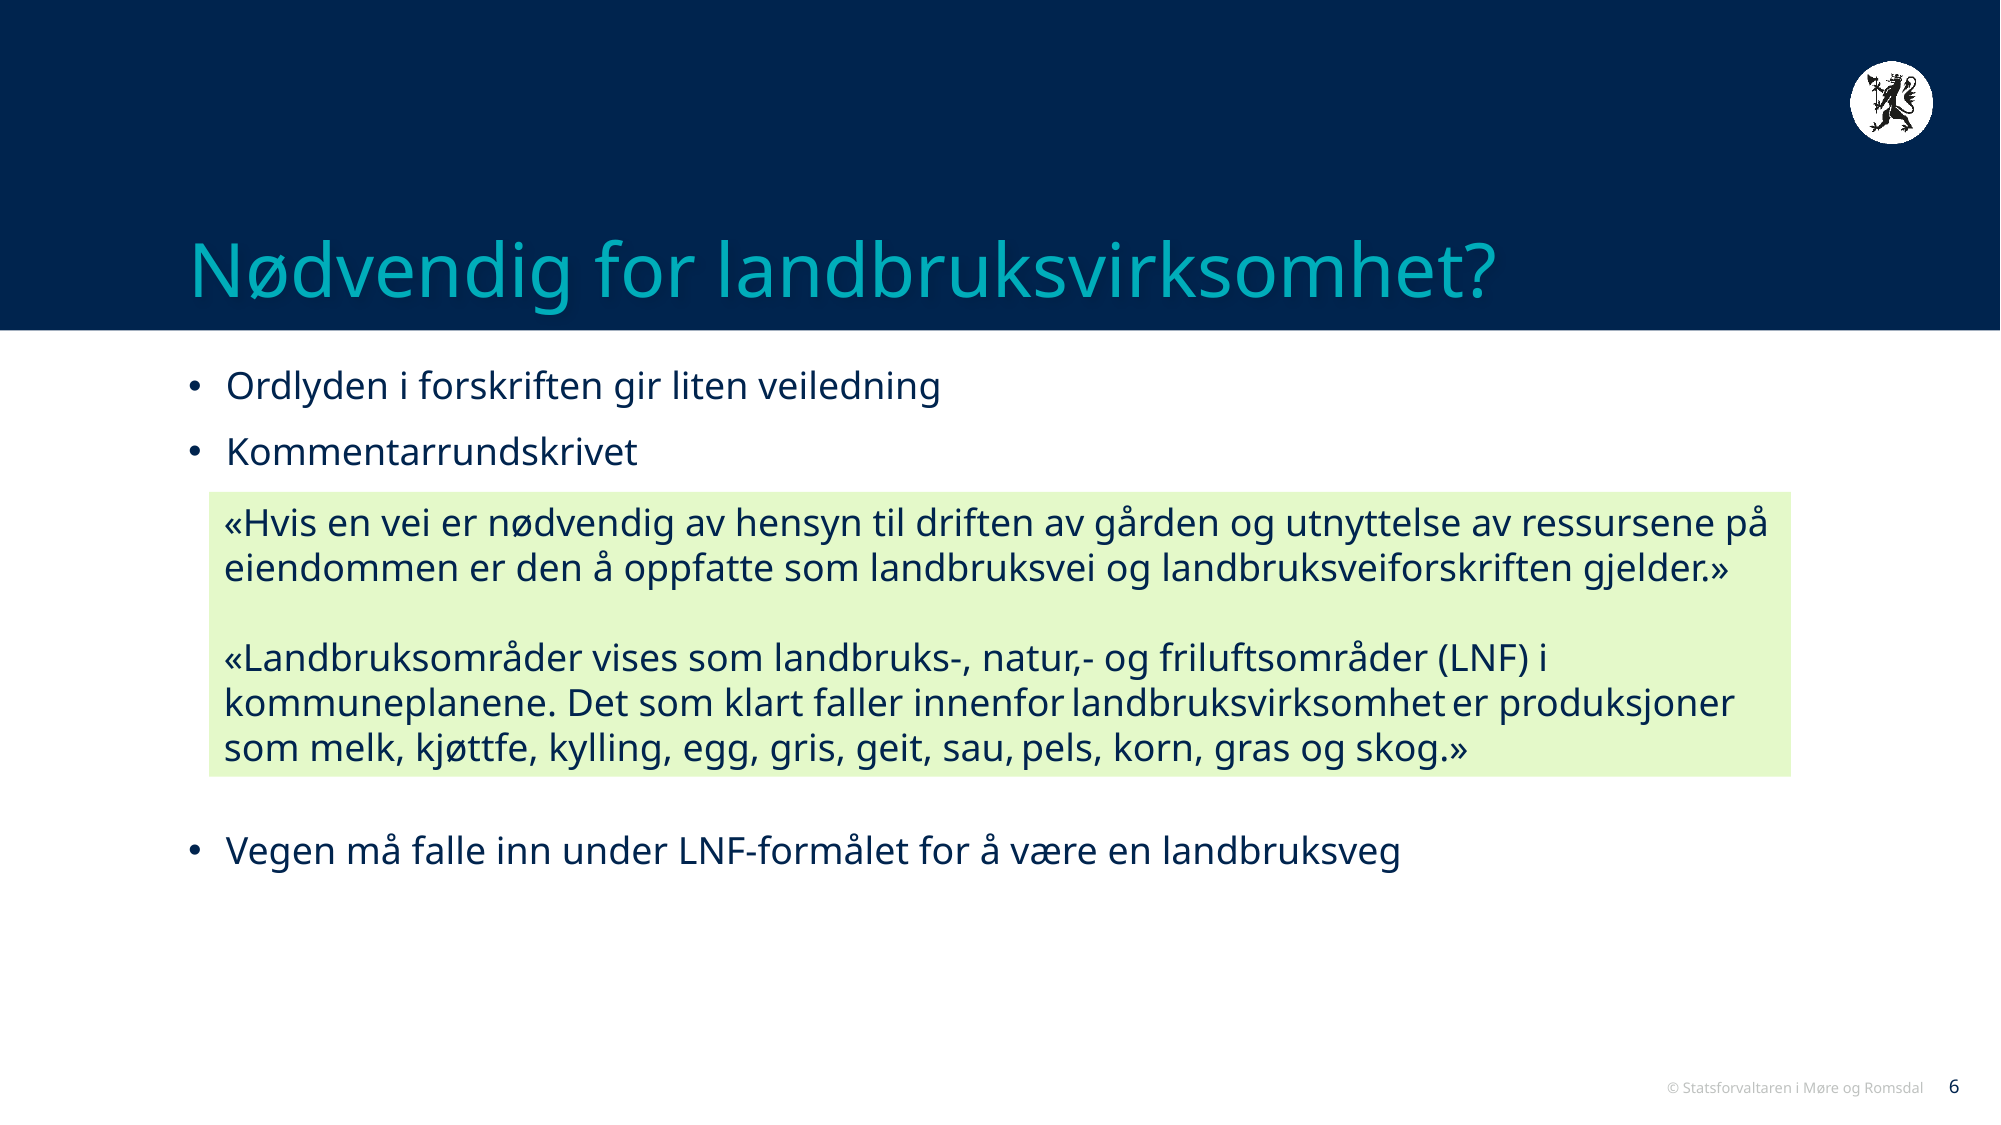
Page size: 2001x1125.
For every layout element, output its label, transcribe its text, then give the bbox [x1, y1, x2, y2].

picture [1850, 61, 1933, 144]
title Nødvendig for landbruksvirksomhet? [173, 143, 1827, 320]
text_box «Hvis en vei er nødvendig av hensyn til driften av gården og utnyttelse av ressursene på eiendommen er den å oppfatte som landbruksvei og landbruksveiforskriften gjelder.» «Landbruksområder vises som landbruks-, natur,- og friluftsområder (LNF) i kommuneplanene. Det som klart faller innenfor landbruksvirksomhet er produksjoner som melk, kjøttfe, kylling, egg, gris, geit, sau, pels, korn, gras og skog.» [209, 491, 1791, 777]
list Ordlyden i forskriften gir liten veiledning Kommentarrundskrivet Vegen må falle inn under LNF-formålet for å være en landbruksveg [173, 355, 1827, 1035]
